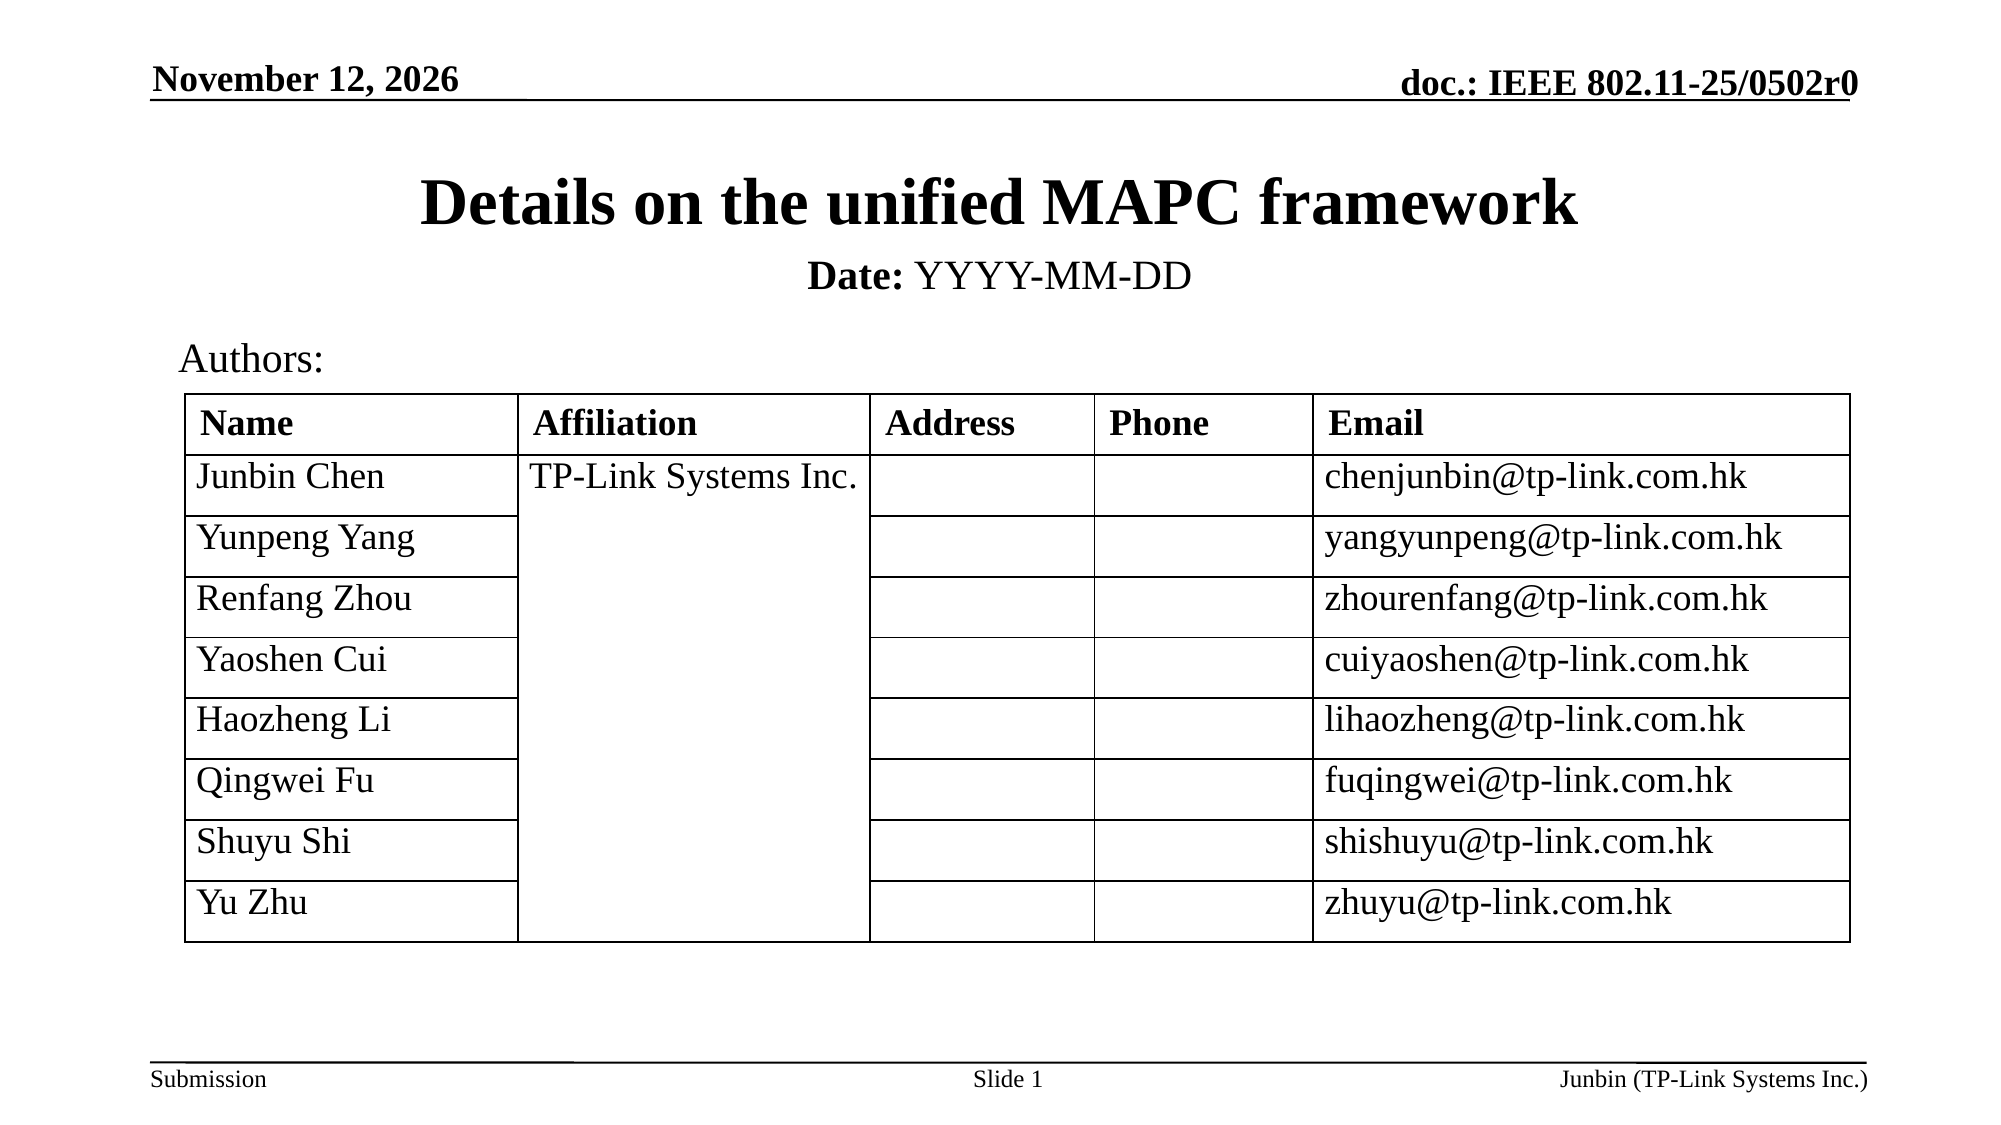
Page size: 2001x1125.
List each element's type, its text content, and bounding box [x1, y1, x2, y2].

table_cell [871, 821, 1094, 880]
table_cell Shuyu Shi [186, 821, 517, 880]
table_header Email [1314, 395, 1849, 454]
table_cell [1095, 456, 1312, 515]
table_cell Qingwei Fu [186, 760, 517, 819]
table_header Phone [1095, 395, 1312, 454]
table_cell [871, 456, 1094, 515]
table_cell [871, 699, 1094, 758]
table_cell [1095, 821, 1312, 880]
table_cell Junbin Chen [186, 456, 517, 515]
table_cell [1095, 882, 1312, 941]
table_cell [871, 517, 1094, 576]
table_cell fuqingwei@tp-link.com.hk [1314, 760, 1849, 819]
table_cell TP-Link Systems Inc. [519, 456, 869, 941]
table_cell [1095, 578, 1312, 637]
table_cell [1095, 517, 1312, 576]
table_cell Haozheng Li [186, 699, 517, 758]
table_cell lihaozheng@tp-link.com.hk [1314, 699, 1849, 758]
table_header Address [871, 395, 1094, 454]
table_cell Yunpeng Yang [186, 517, 517, 576]
table_cell shishuyu@tp-link.com.hk [1314, 821, 1849, 880]
table_cell cuiyaoshen@tp-link.com.hk [1314, 638, 1849, 697]
title Details on the unified MAPC framework [149, 76, 1851, 319]
table_cell [871, 578, 1094, 637]
table_header Affiliation [519, 395, 869, 454]
text_box Authors: [162, 323, 401, 387]
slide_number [152, 54, 563, 100]
table_cell Renfang Zhou [186, 578, 517, 637]
table_cell zhuyu@tp-link.com.hk [1314, 882, 1849, 941]
table_header Name [186, 395, 517, 454]
table_cell Yaoshen Cui [186, 638, 517, 697]
table_cell [1095, 760, 1312, 819]
subtitle Date: YYYY-MM-DD [299, 239, 1701, 319]
table_cell [1095, 638, 1312, 697]
table_cell yangyunpeng@tp-link.com.hk [1314, 517, 1849, 576]
table_cell [1095, 699, 1312, 758]
footer Junbin (TP-Link Systems Inc.) [1171, 1061, 1869, 1093]
table_cell [871, 760, 1094, 819]
table_cell Yu Zhu [186, 882, 517, 941]
table_cell [871, 638, 1094, 697]
table_cell chenjunbin@tp-link.com.hk [1314, 456, 1849, 515]
slide_number Slide 1 [950, 1061, 1067, 1123]
table_cell [871, 882, 1094, 941]
table_cell zhourenfang@tp-link.com.hk [1314, 578, 1849, 637]
